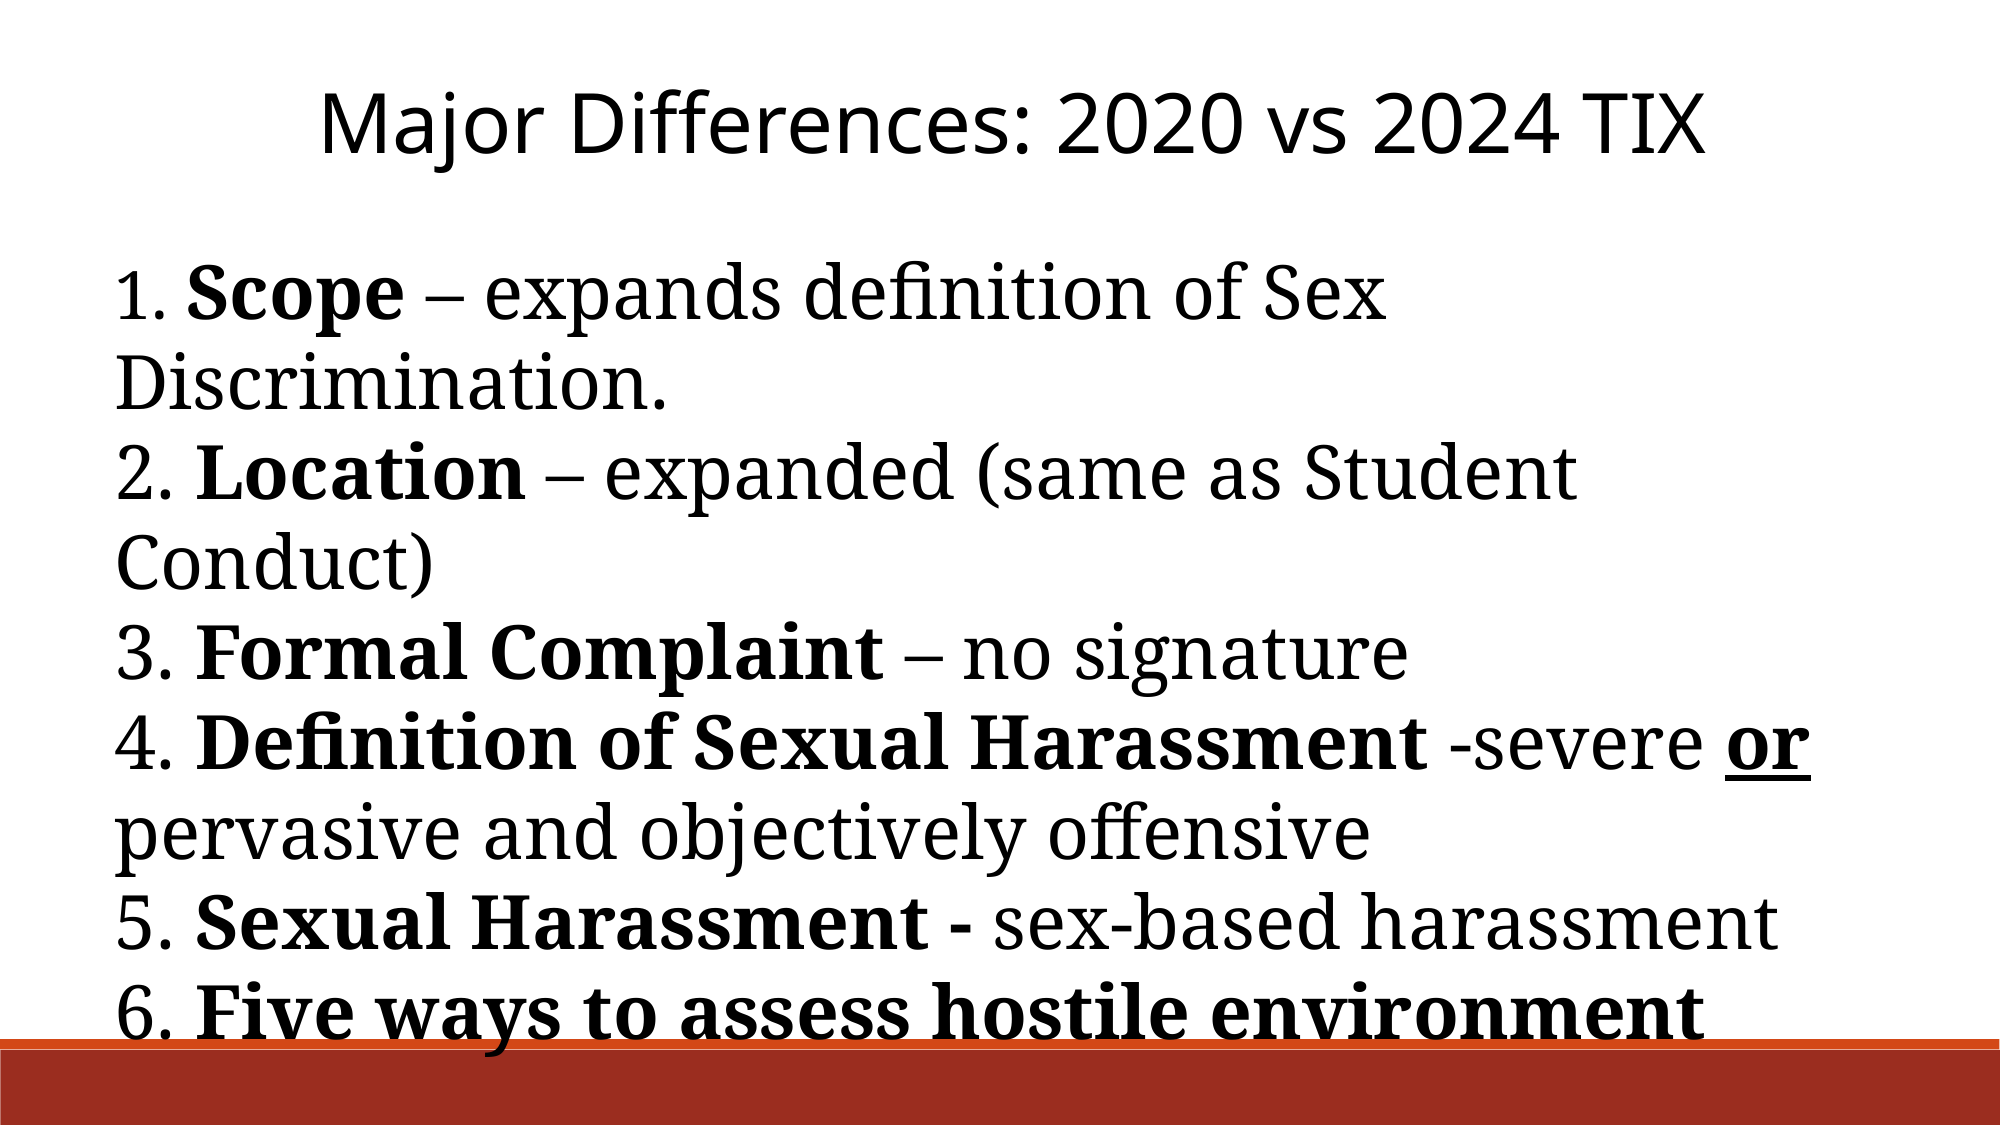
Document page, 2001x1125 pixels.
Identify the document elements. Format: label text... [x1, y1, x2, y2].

text_box Major Differences: 2020 vs 2024 TIX [137, 62, 1888, 178]
text_box 1. Scope – expands definition of Sex Discrimination. 2. Location – expanded (same as Student Conduct) 3. Formal Complaint – no signature 4. Definition of Sexual Harassment -severe or pervasive and objectively offensive 5. Sexual Harassment - sex-based harassment 6. Five ways to assess hostile environment [99, 237, 1888, 1063]
